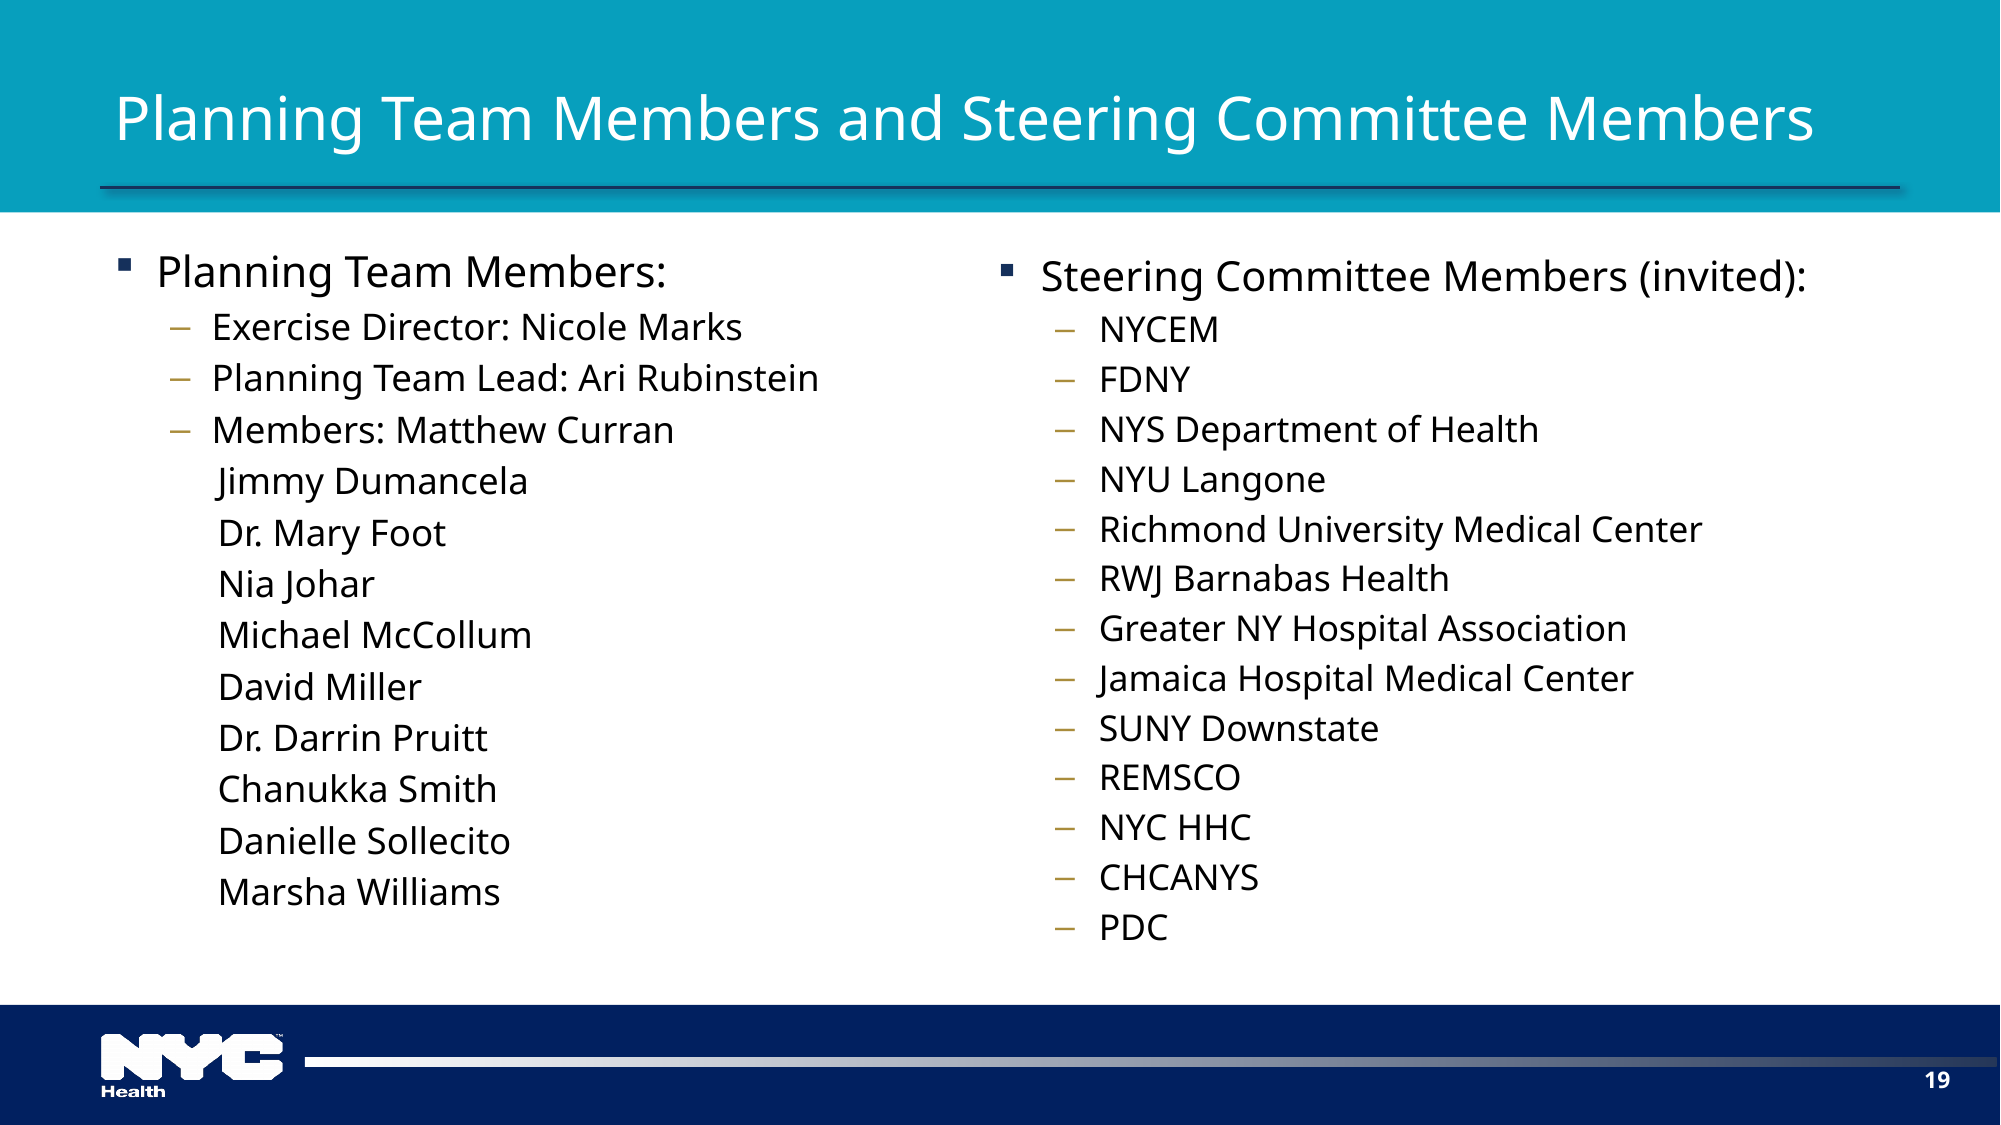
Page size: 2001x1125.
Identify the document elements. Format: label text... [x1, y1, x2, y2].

slide_number 19 [1844, 1057, 1966, 1103]
title Planning Team Members and Steering Committee Members [99, 45, 1900, 189]
list Planning Team Members: Exercise Director: Nicole Marks Planning Team Lead: Ari Rubinstein Members: Matthew Curran Jimmy Dumancela Dr. Mary Foot Nia Johar Michael McCollum David Miller Dr. Darrin Pruitt Chanukka Smith Danielle Sollecito Marsha Williams [99, 237, 855, 958]
picture [99, 1032, 285, 1099]
text_box Steering Committee Members (invited): NYCEM FDNY NYS Department of Health NYU Langone Richmond University Medical Center RWJ Barnabas Health Greater NY Hospital Association Jamaica Hospital Medical Center SUNY Downstate REMSCO NYC HHC CHCANYS PDC [982, 242, 1845, 963]
